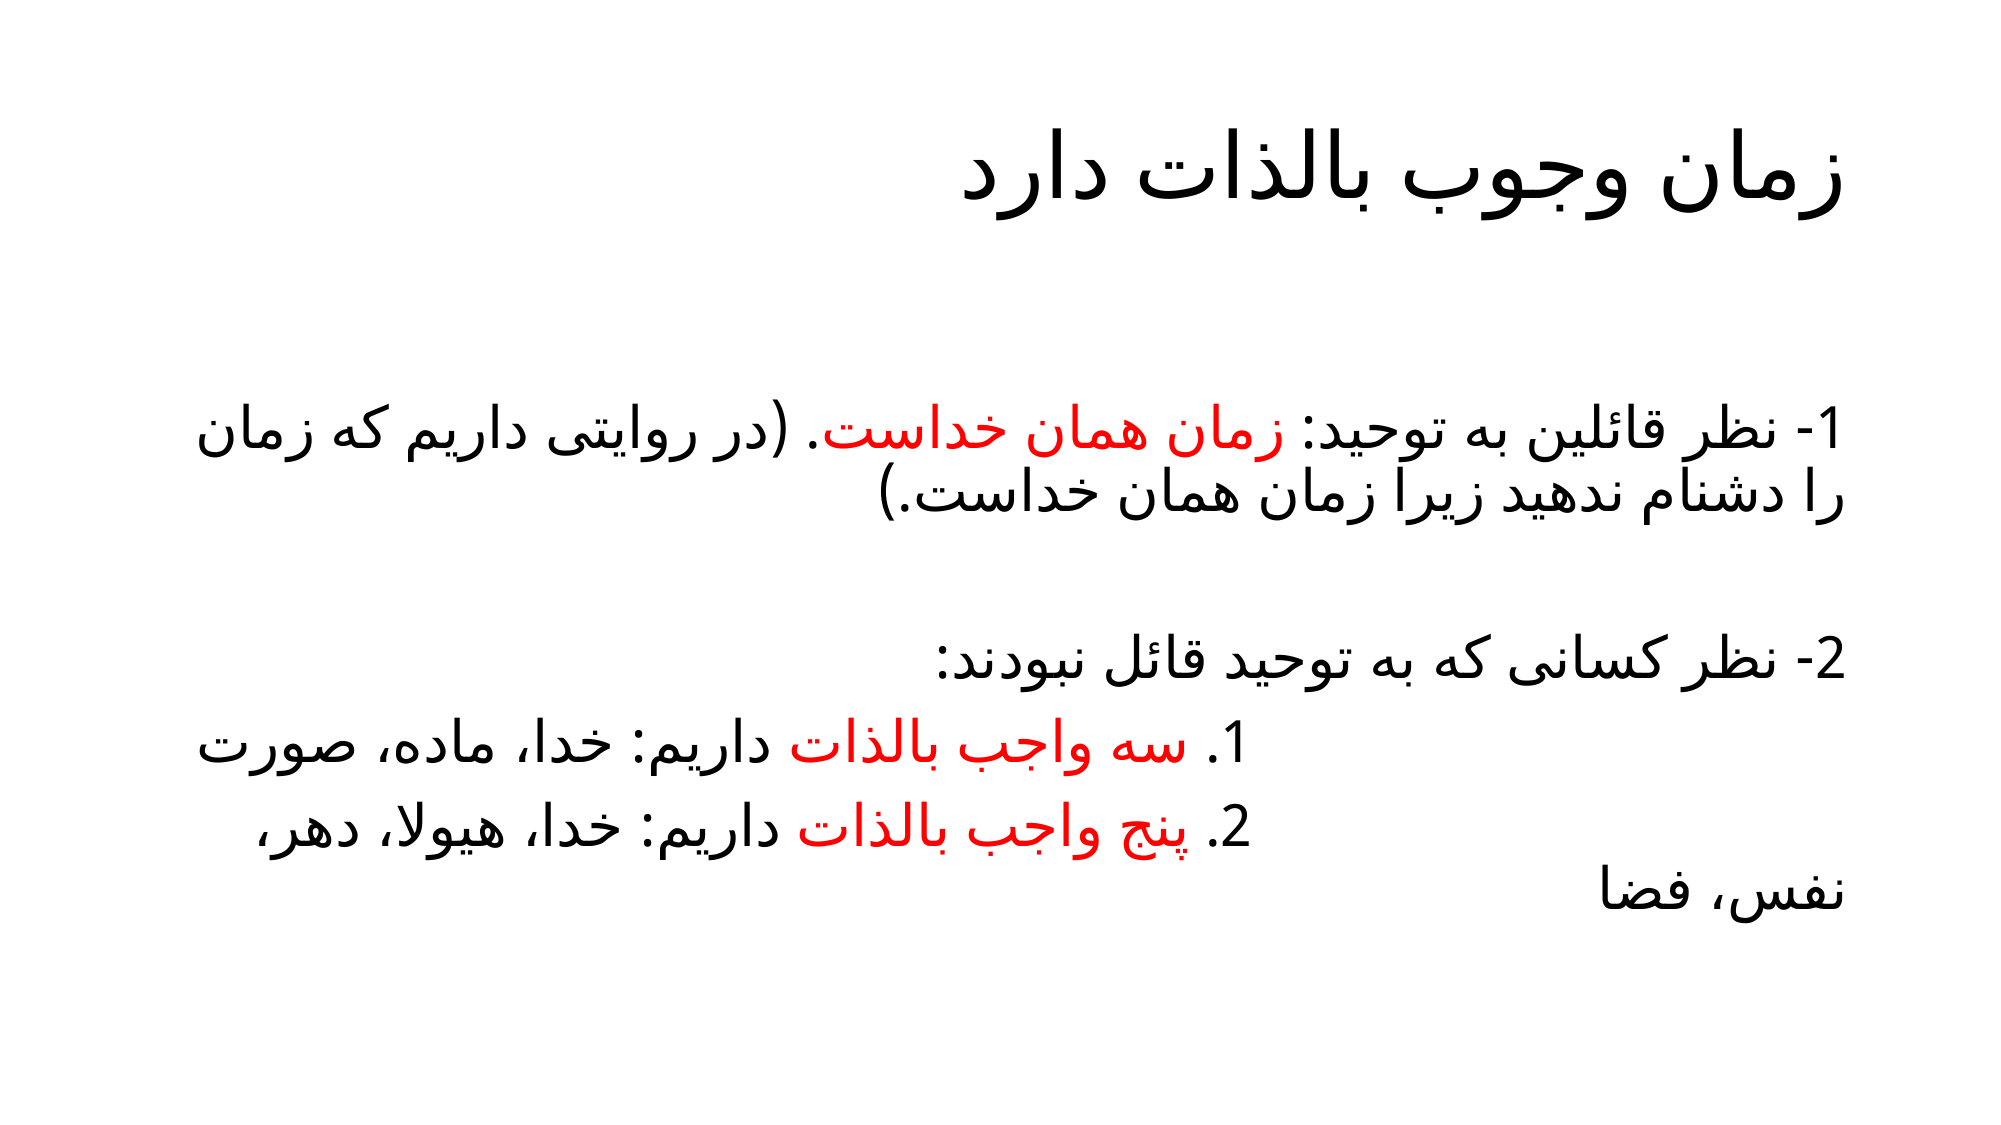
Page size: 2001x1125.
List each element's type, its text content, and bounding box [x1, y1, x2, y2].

list 1- نظر قائلین به توحید: زمان همان خداست. (در روایتی داریم که زمان را دشنام ندهید زیرا زمان همان خداست.) 2- نظر کسانی که به توحید قائل نبودند: 1. سه واجب بالذات داریم: خدا، ماده، صورت 2. پنج واجب بالذات داریم: خدا، هیولا، دهر، نفس، فضا [137, 299, 1863, 1014]
title زمان وجوب بالذات دارد [137, 59, 1863, 278]
